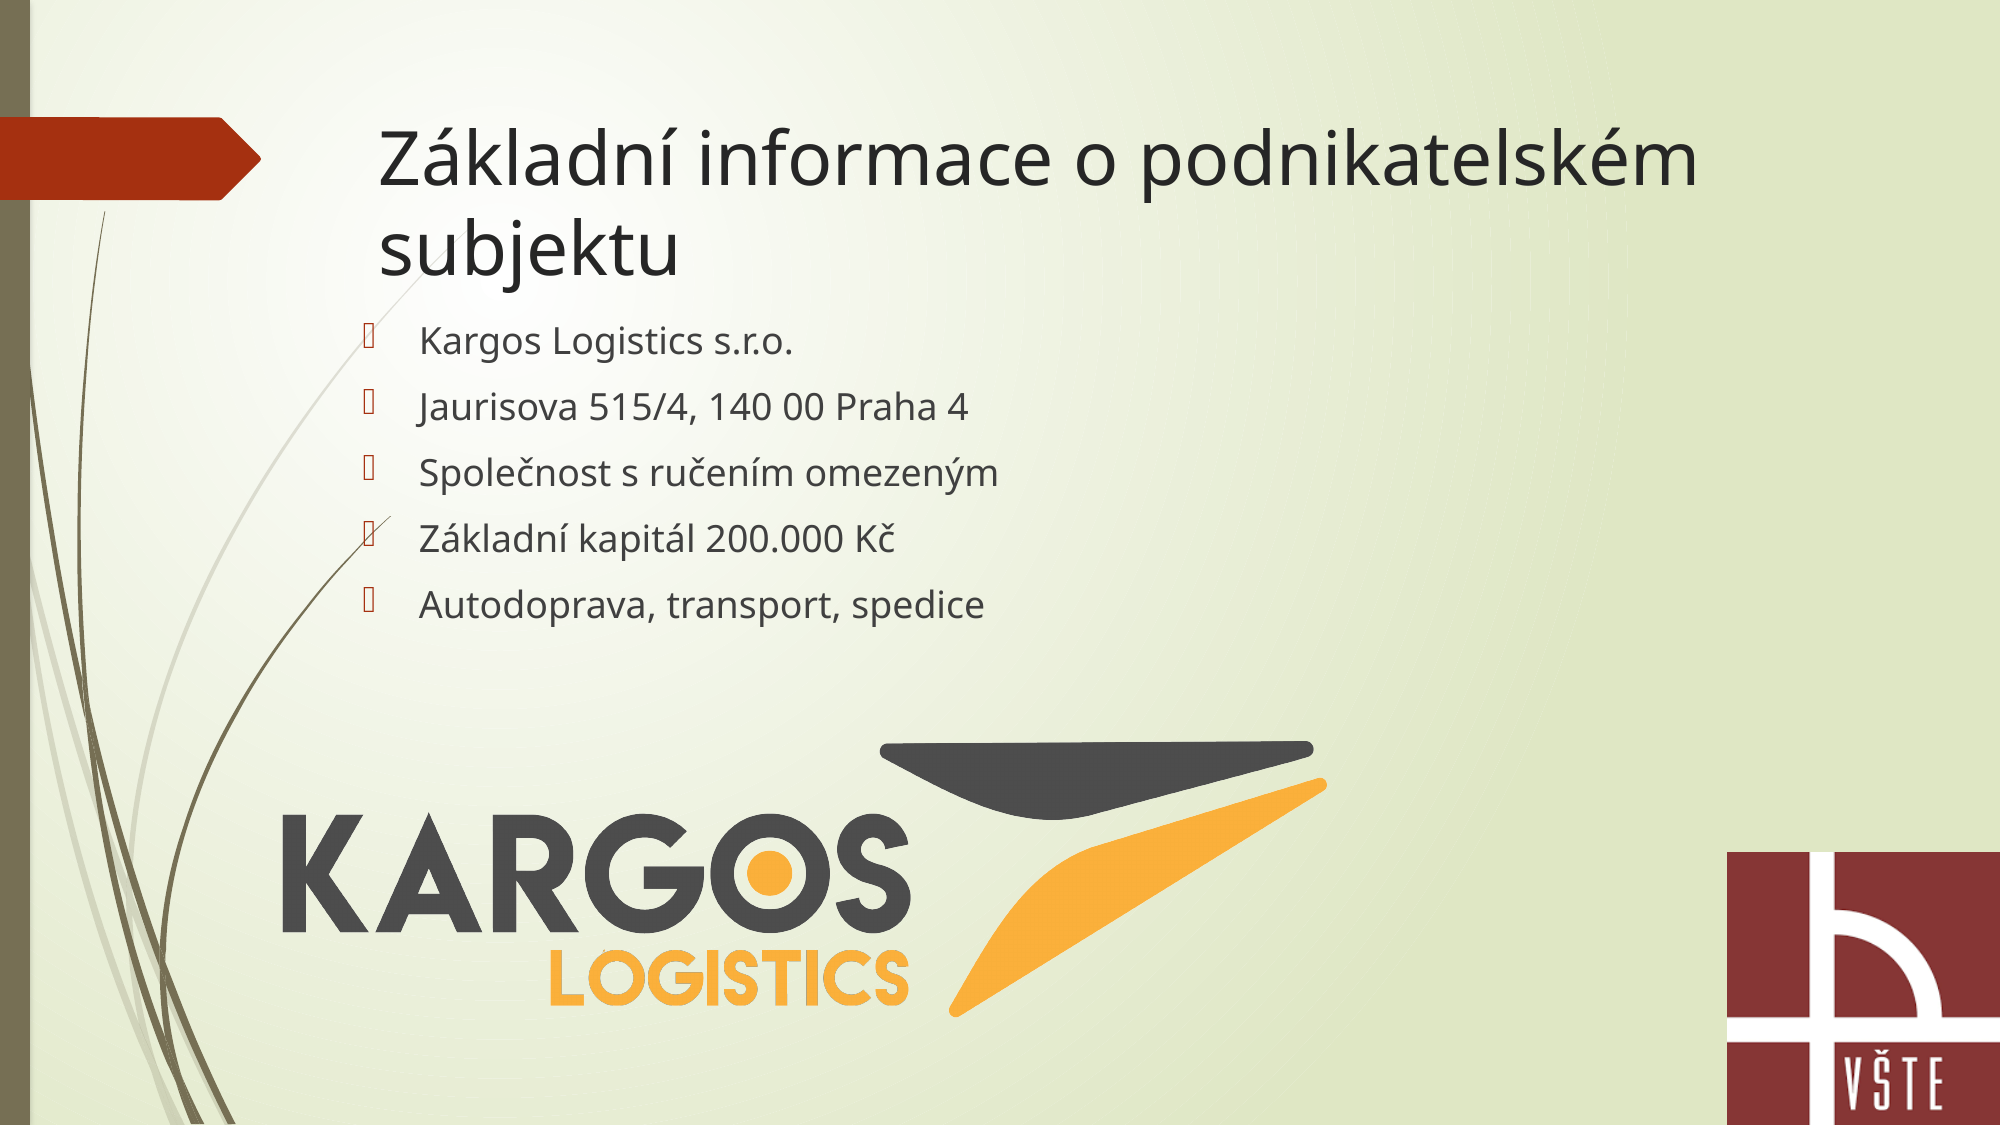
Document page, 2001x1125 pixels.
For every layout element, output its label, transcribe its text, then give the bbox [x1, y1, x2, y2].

picture [1727, 852, 2000, 1125]
title Základní informace o podnikatelském subjektu [363, 102, 1826, 313]
list Kargos Logistics s.r.o. Jaurisova 515/4, 140 00 Praha 4 Společnost s ručením omezeným Základní kapitál 200.000 Kč Autodoprava, transport, spedice [347, 309, 1811, 930]
picture [275, 741, 1327, 1028]
